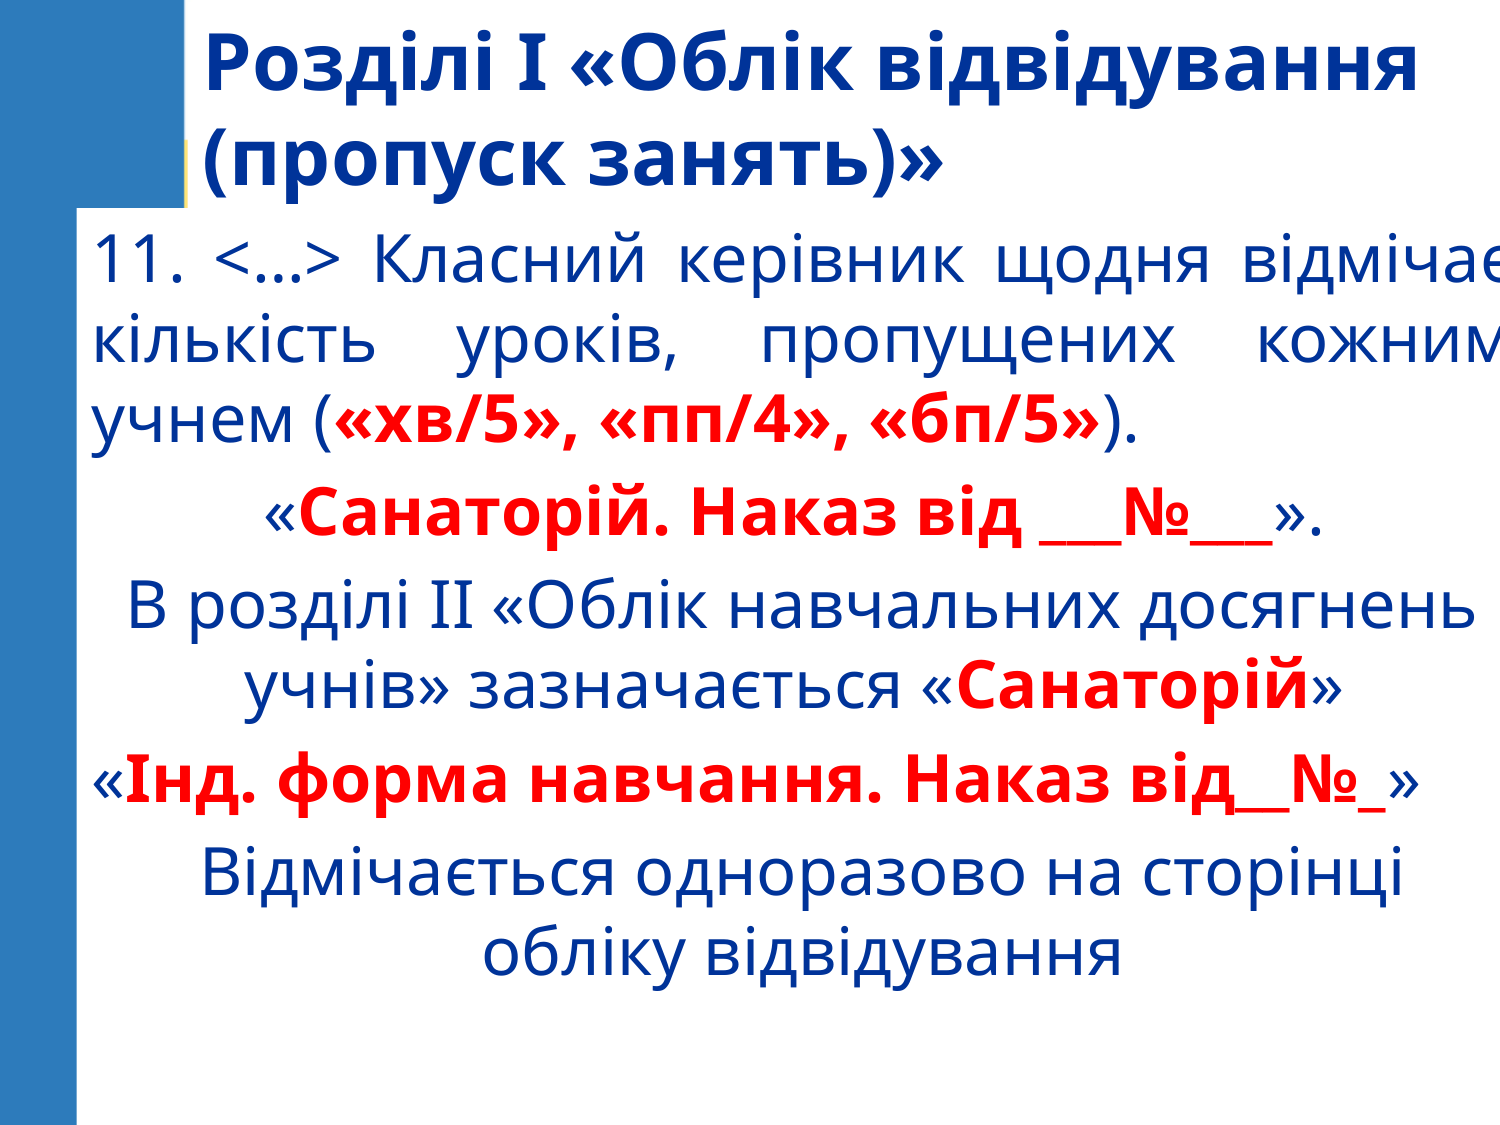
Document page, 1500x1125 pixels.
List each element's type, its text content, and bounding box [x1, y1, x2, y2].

list 11. <…> Класний керівник щодня відмічає кількість уроків, пропущених кожним учнем («хв/5», «пп/4», «бп/5»). «Санаторій. Наказ від ___№___». В розділі ІІ «Облік навчальних досягнень учнів» зазначається «Санаторій» «Інд. форма навчання. Наказ від__№_» Відмічається одноразово на сторінці обліку відвідування [76, 208, 1500, 1125]
title Розділі І «Облік відвідування (пропуск занять)» [187, 1, 1500, 208]
picture [0, 0, 1500, 1125]
